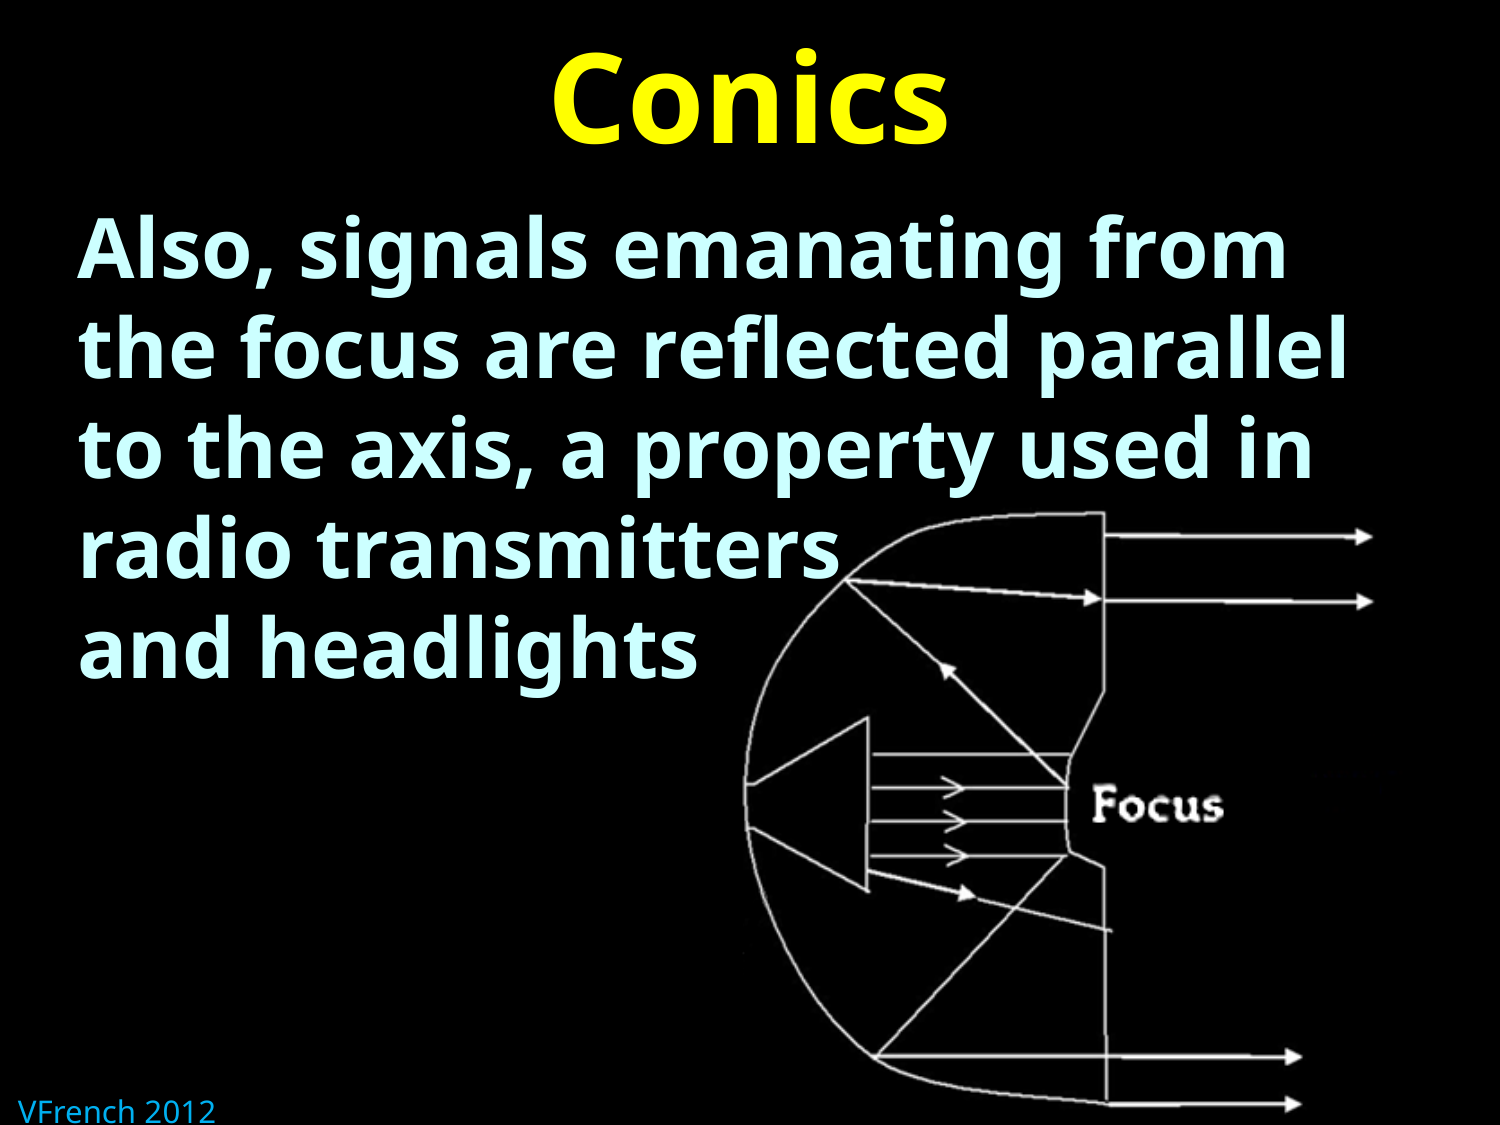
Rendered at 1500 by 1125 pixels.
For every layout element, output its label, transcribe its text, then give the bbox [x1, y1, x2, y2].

title Conics [0, 0, 1500, 188]
picture [724, 499, 1426, 1125]
text_box VFrench 2012 [3, 1084, 232, 1125]
list Also, signals emanating from the focus are reflected parallel to the axis, a property used in radio transmitters and headlights [62, 187, 1413, 1113]
